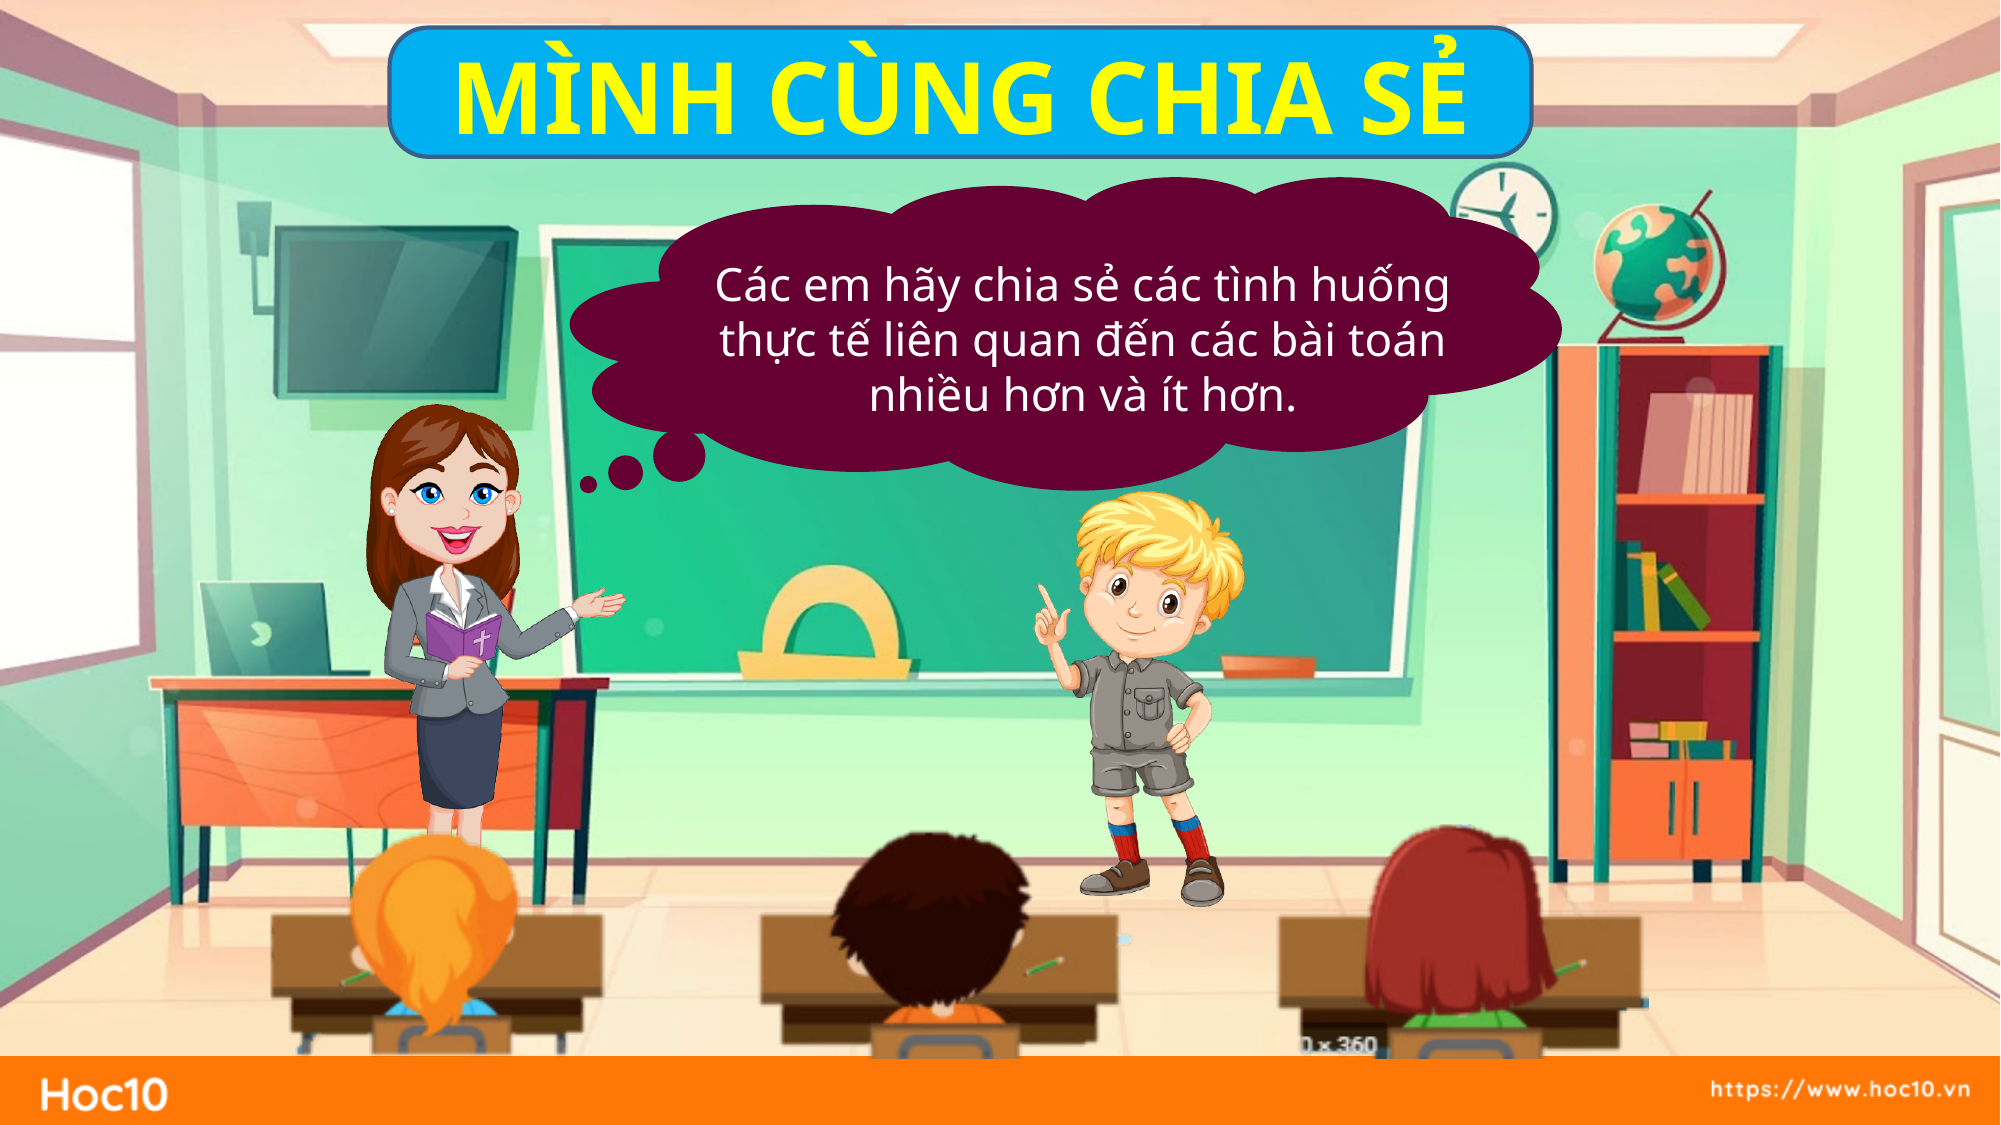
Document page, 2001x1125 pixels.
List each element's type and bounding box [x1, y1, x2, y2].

text_box [570, 175, 1562, 490]
text_box [389, 26, 1532, 164]
picture [0, 0, 2001, 1125]
